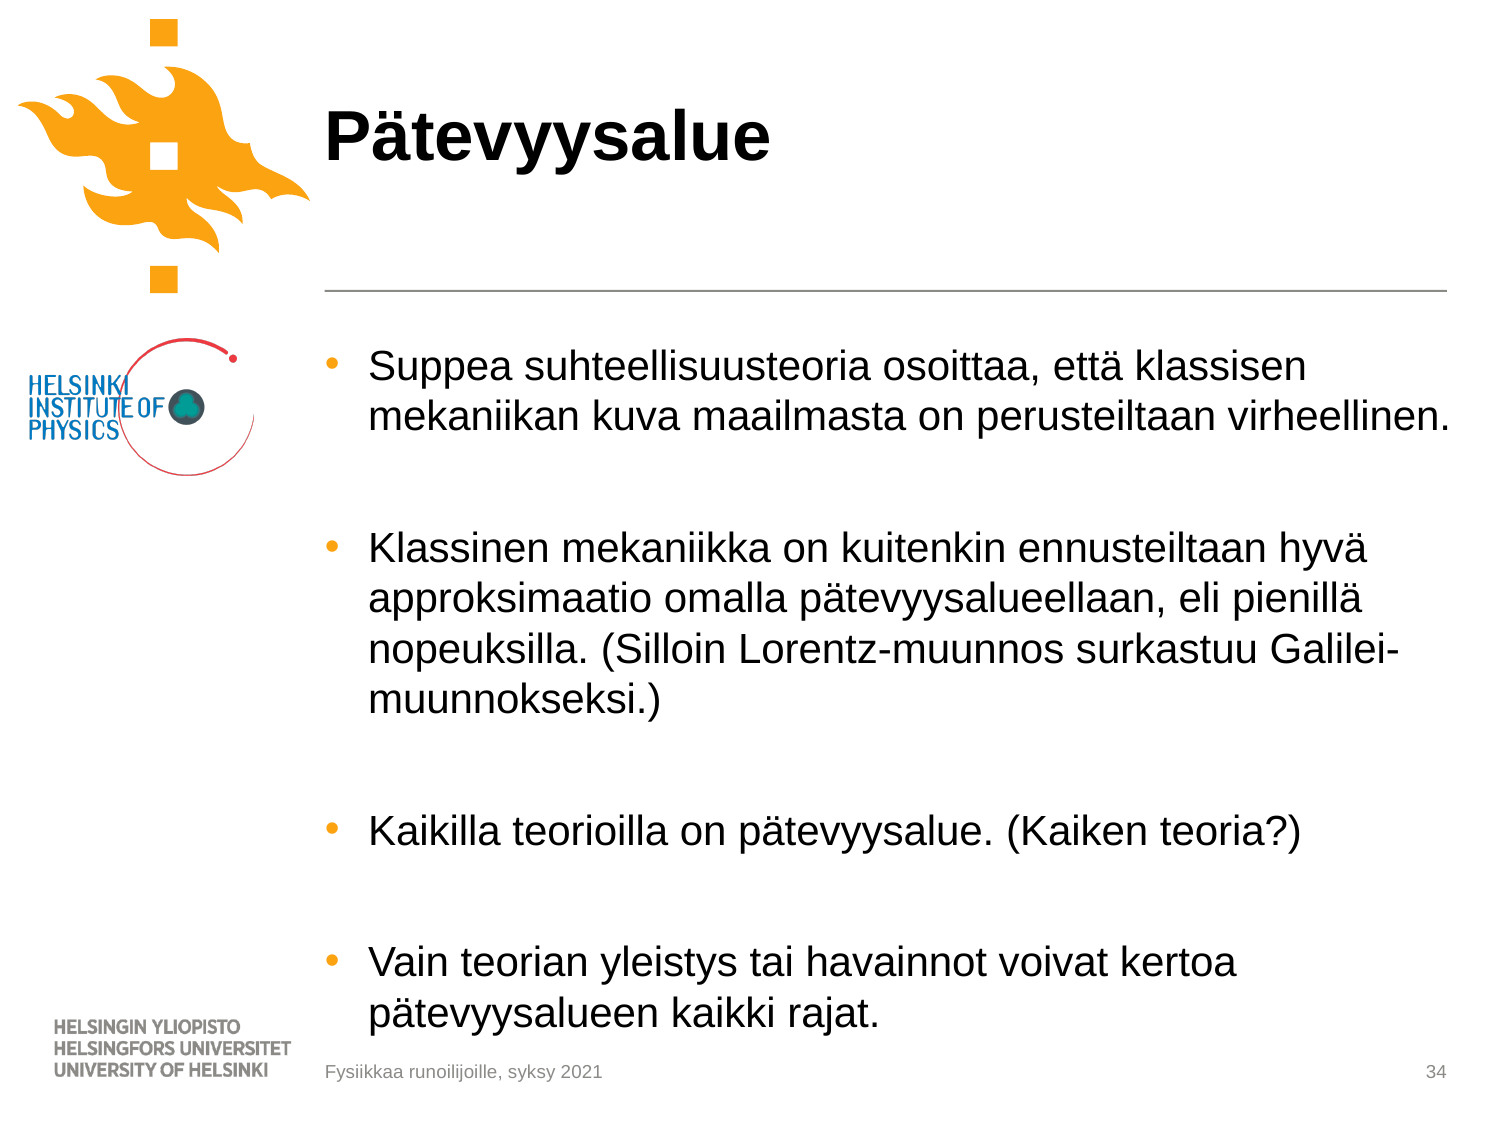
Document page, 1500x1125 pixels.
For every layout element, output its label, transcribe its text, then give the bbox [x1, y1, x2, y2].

list Suppea suhteellisuusteoria osoittaa, että klassisen mekaniikan kuva maailmasta on perusteiltaan virheellinen. Klassinen mekaniikka on kuitenkin ennusteiltaan hyvä approksimaatio omalla pätevyysalueellaan, eli pienillä nopeuksilla. (Silloin Lorentz-muunnos surkastuu Galilei-muunnokseksi.) Kaikilla teorioilla on pätevyysalue. (Kaiken teoria?) Vain teorian yleistys tai havainnot voivat kertoa pätevyysalueen kaikki rajat. [324, 338, 1453, 1077]
footer Fysiikkaa runoilijoille, syksy 2021 [324, 1058, 1069, 1083]
picture [53, 1017, 292, 1079]
title Pätevyysalue [324, 90, 1447, 279]
slide_number 34 [1376, 1011, 1447, 1083]
